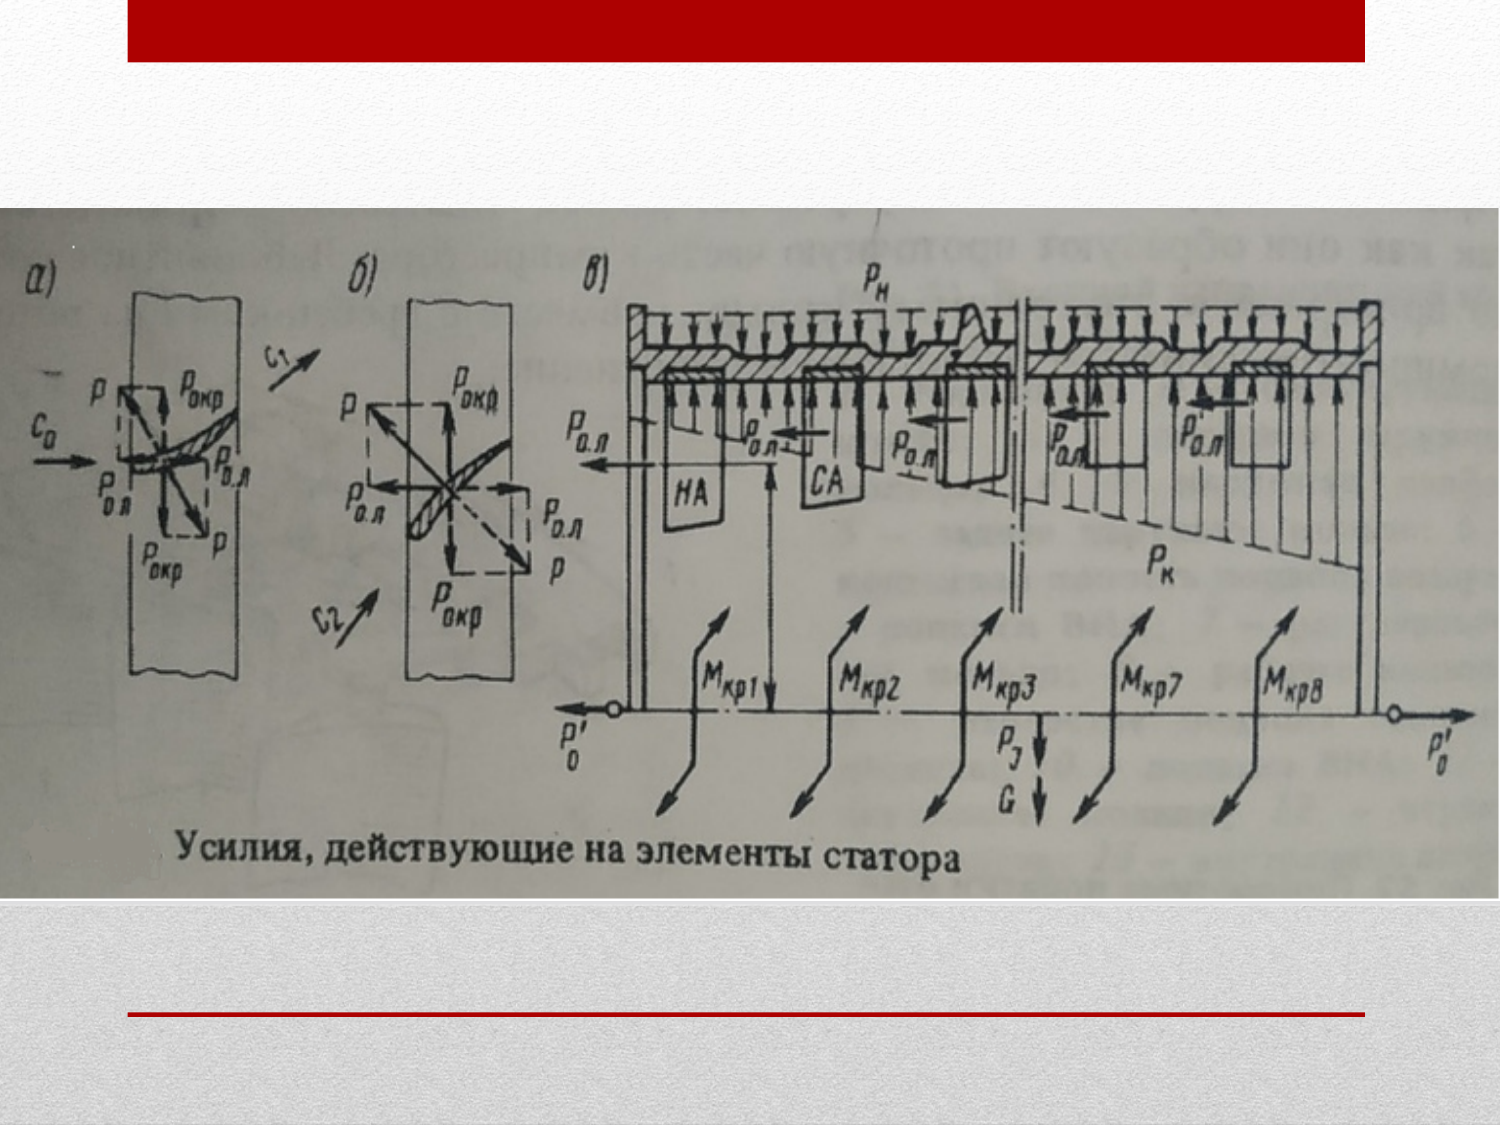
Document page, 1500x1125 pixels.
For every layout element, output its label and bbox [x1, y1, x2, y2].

list [0, 207, 1500, 903]
